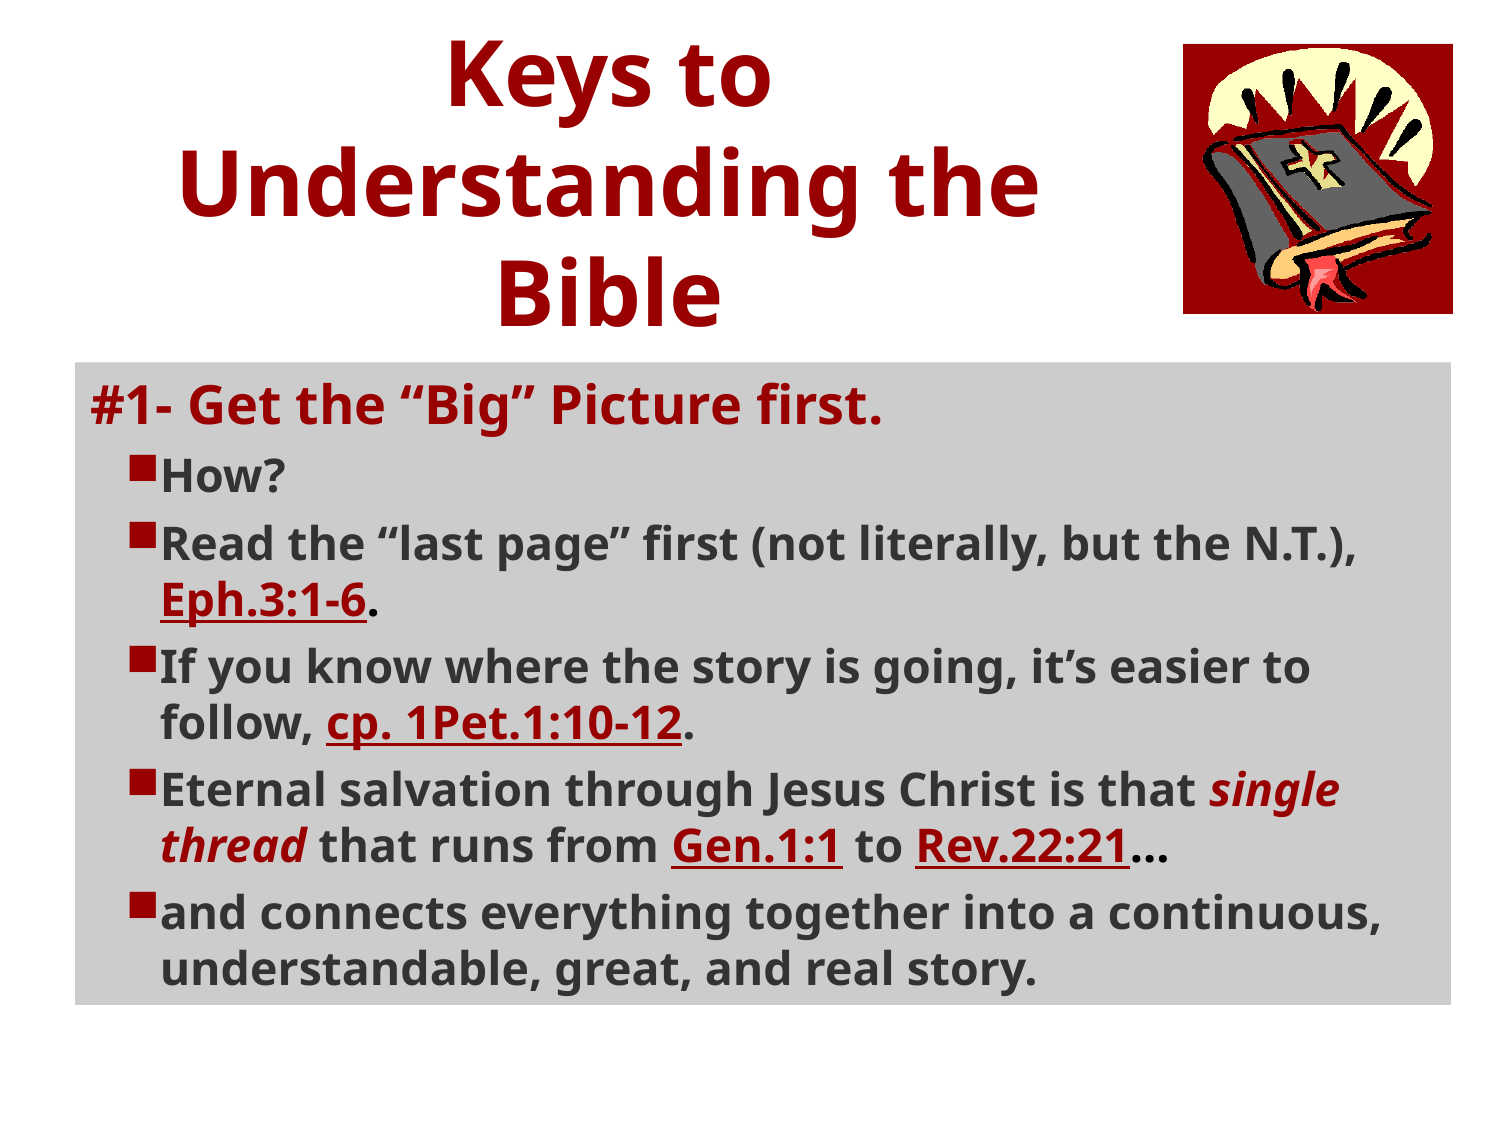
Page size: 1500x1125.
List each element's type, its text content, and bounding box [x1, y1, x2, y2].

list #1- Get the “Big” Picture first. How? Read the “last page” first (not literally, but the N.T.), Eph.3:1-6. If you know where the story is going, it’s easier to follow, cp. 1Pet.1:10-12. Eternal salvation through Jesus Christ is that single thread that runs from Gen.1:1 to Rev.22:21… and connects everything together into a continuous, understandable, great, and real story. [75, 362, 1451, 1005]
title Keys to Understanding the Bible [75, 45, 1143, 314]
picture [1199, 44, 1436, 315]
